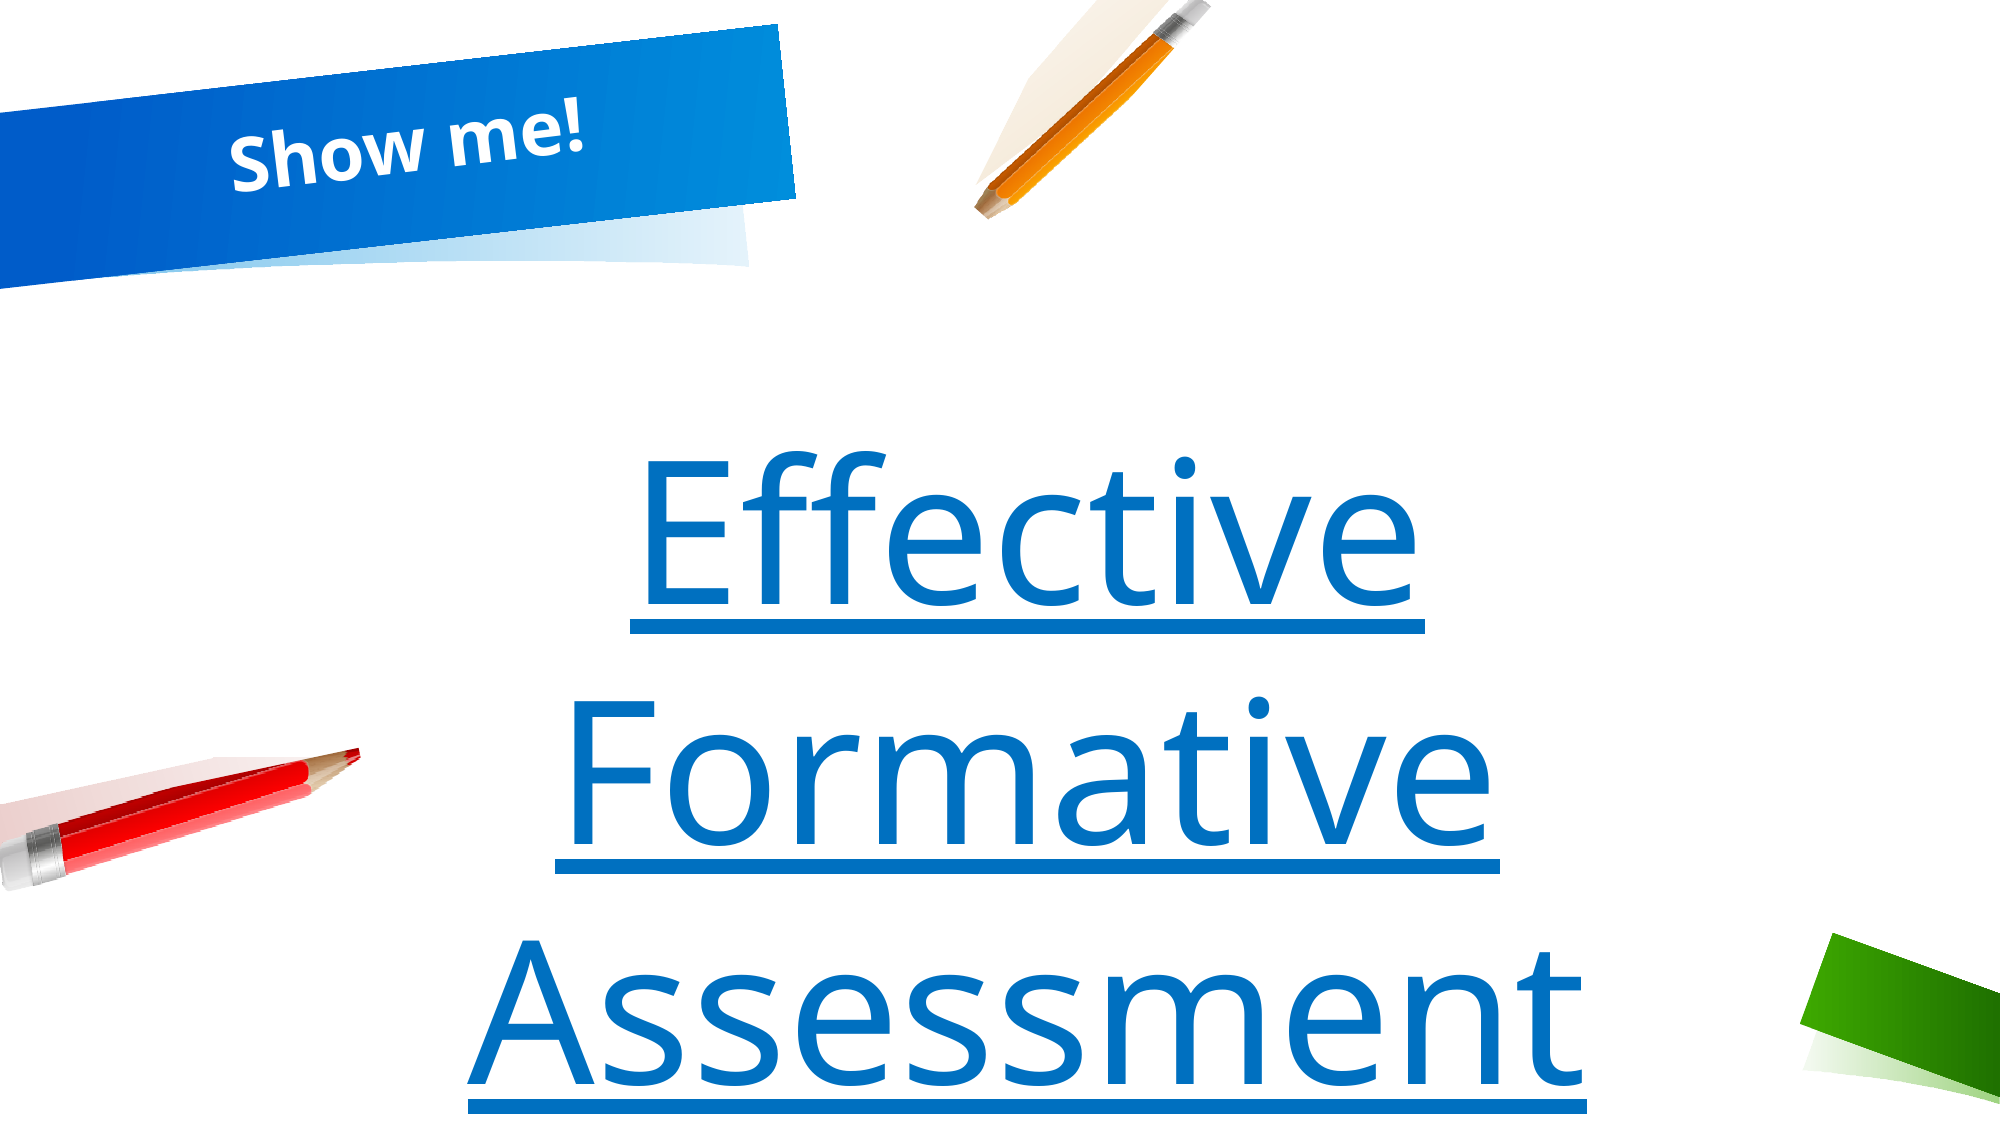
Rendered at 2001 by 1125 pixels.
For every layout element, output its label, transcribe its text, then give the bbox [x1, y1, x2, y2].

text_box Effective Formative Assessment Alternatives to Worksheets [172, 397, 1882, 1125]
title Show me! [36, 0, 779, 300]
picture [956, 0, 1217, 237]
picture [0, 787, 172, 894]
